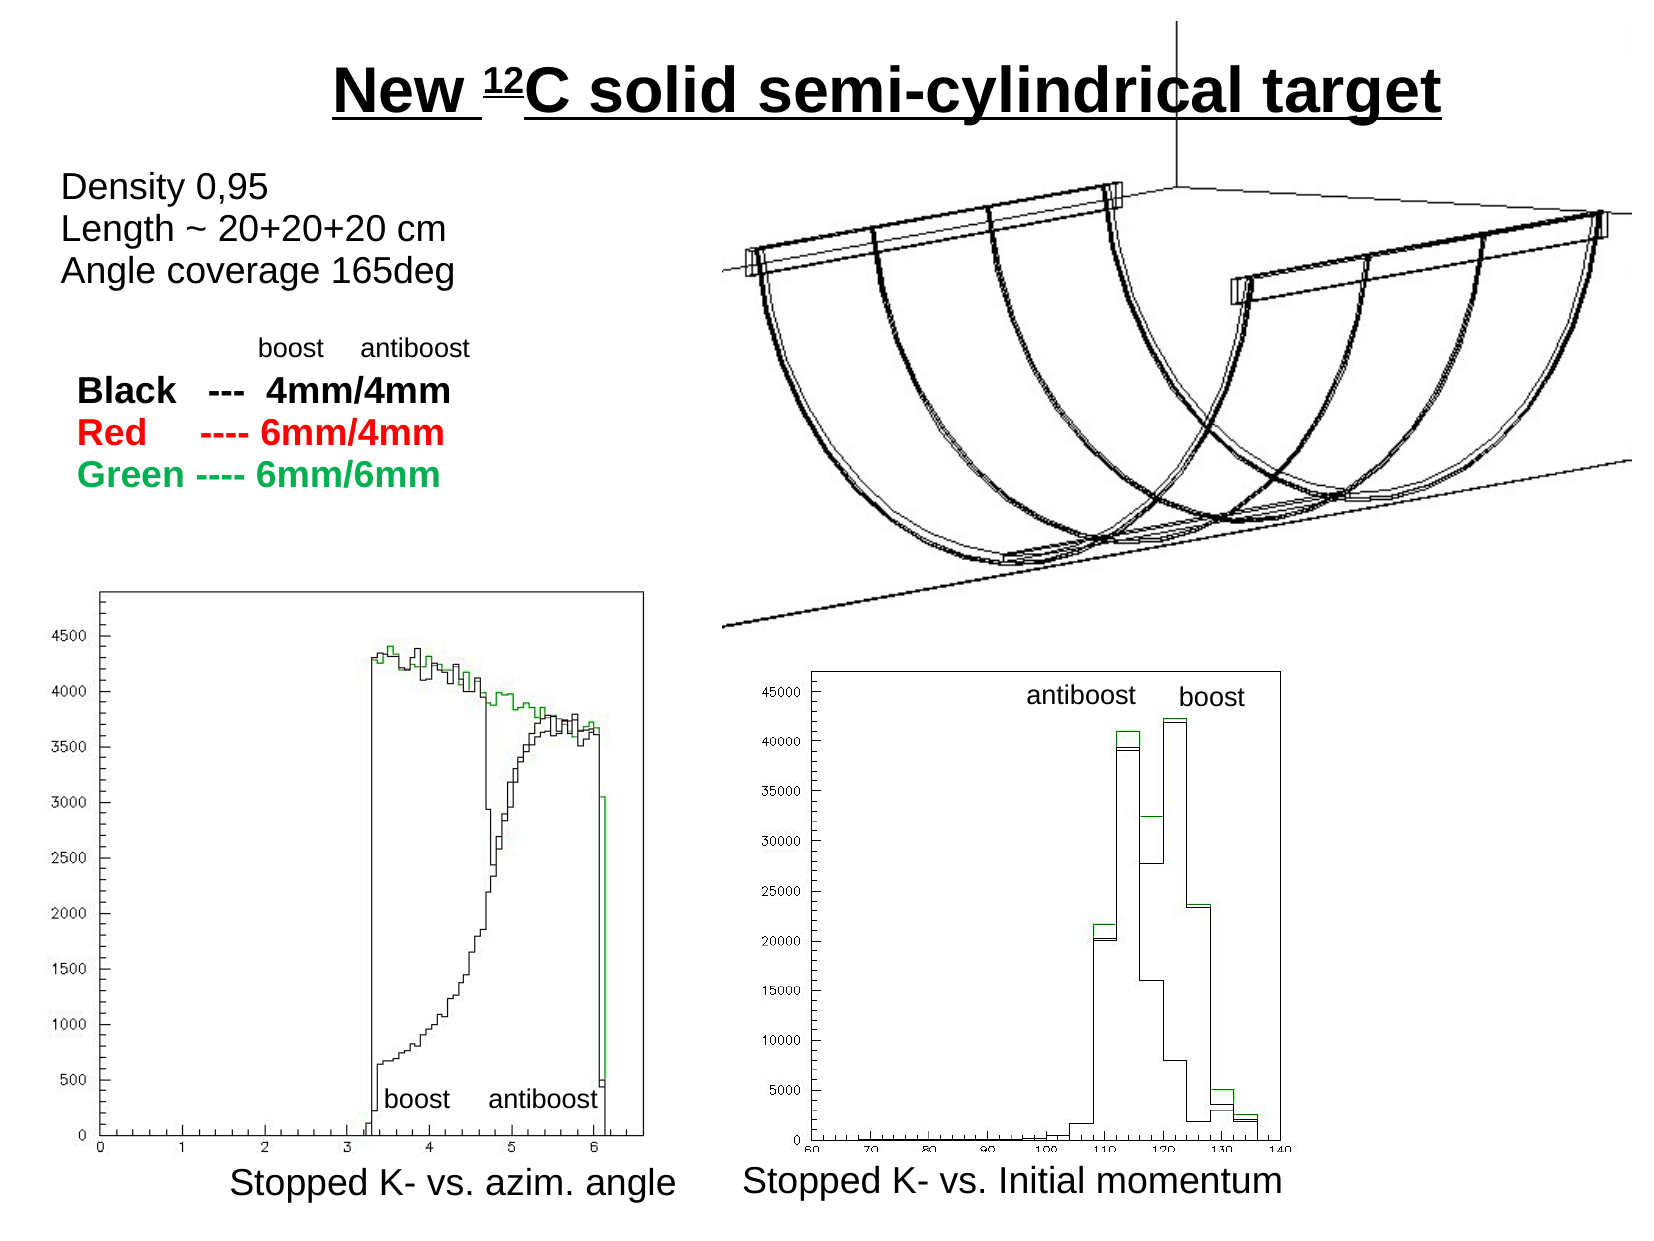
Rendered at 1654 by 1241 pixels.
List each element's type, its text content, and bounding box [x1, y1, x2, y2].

text_box Black --- 4mm/4mm Red ---- 6mm/4mm Green ---- 6mm/6mm [60, 361, 469, 504]
text_box boost [241, 324, 341, 372]
picture [722, 21, 1632, 1193]
text_box antiboost [343, 324, 487, 372]
picture [45, 571, 669, 1194]
text_box Density 0,95 Length ~ 20+20+20 cm Angle coverage 165deg [44, 157, 473, 300]
text_box New 12C solid semi-cylindrical target [315, 47, 717, 136]
text_box Stopped K- vs. azim. angle [212, 1153, 694, 1213]
text_box Stopped K- vs. Initial momentum [725, 1152, 1301, 1211]
